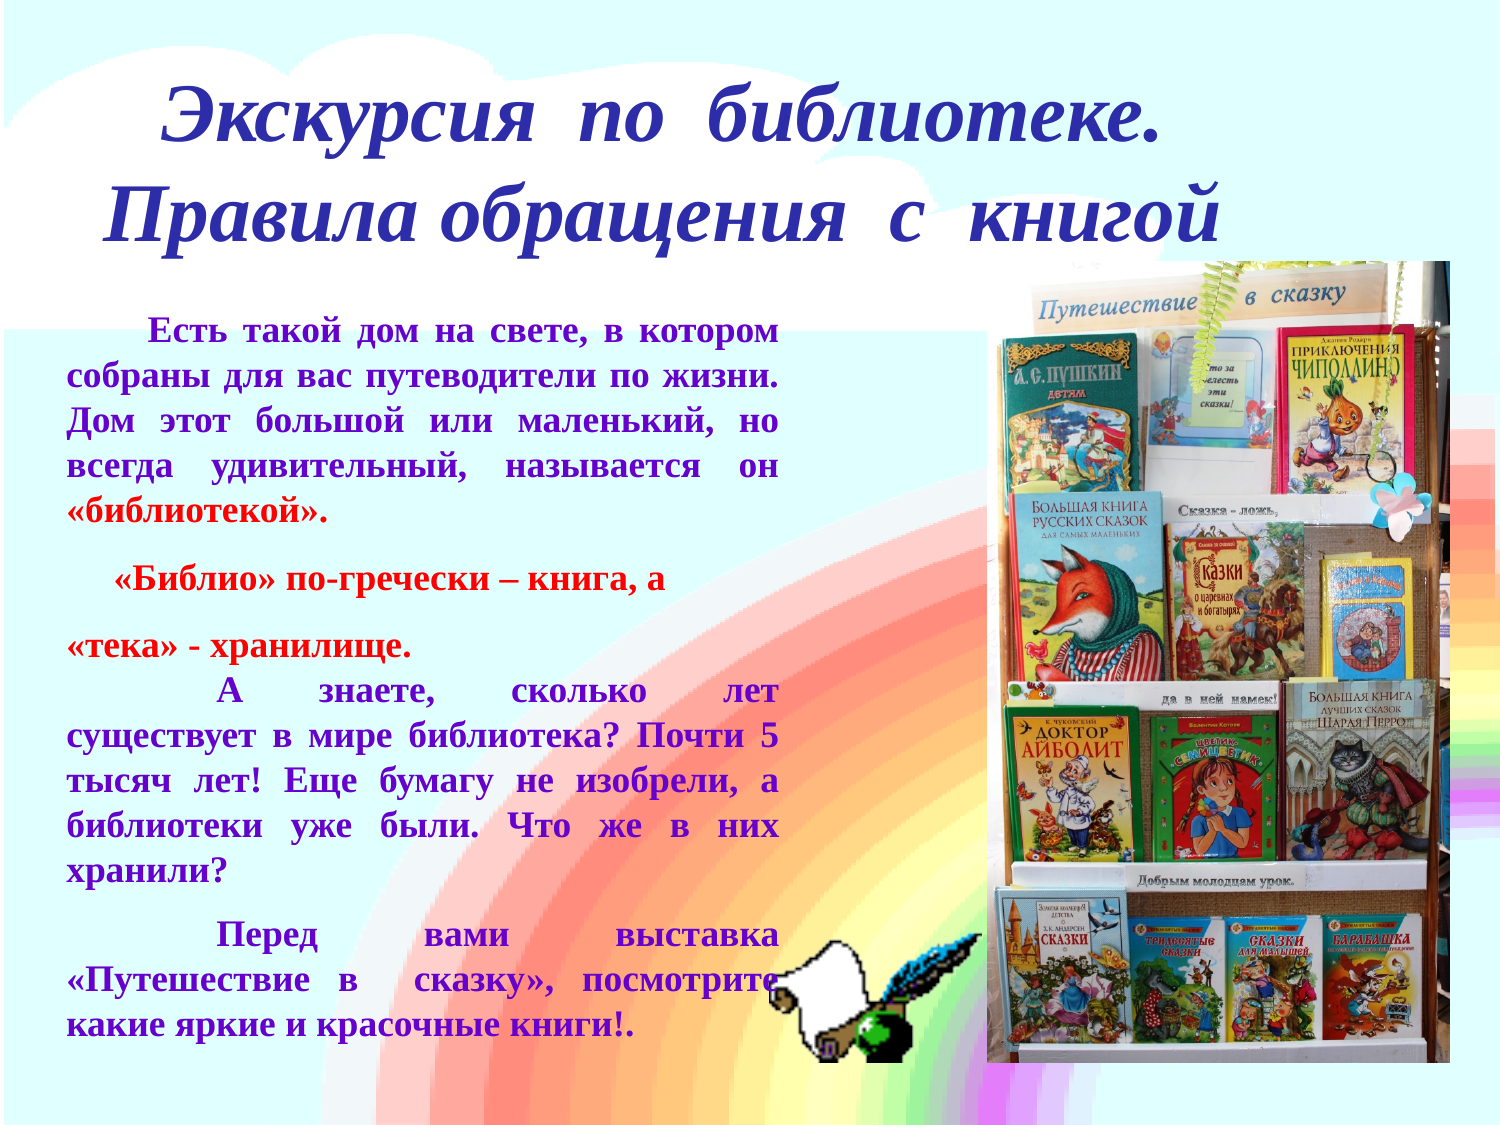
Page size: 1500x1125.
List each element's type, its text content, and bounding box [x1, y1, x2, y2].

text_box Экскурсия по библиотеке. Правила обращения с книгой [62, 51, 1263, 266]
picture [987, 261, 1451, 1063]
text_box Есть такой дом на свете, в котором собраны для вас путеводители по жизни. Дом этот большой или маленький, но всегда удивительный, называется он «библиотекой». «Библио» по-гречески – книга, а «тека» - хранилище. А знаете, сколько лет существует в мире библиотека? Почти 5 тысяч лет! Еще бумагу не изобрели, а библиотеки уже были. Что же в них хранили? Перед вами выставка «Путешествие в сказку», посмотрите какие яркие и красочные книги!. [51, 298, 795, 1116]
picture [769, 880, 983, 1063]
